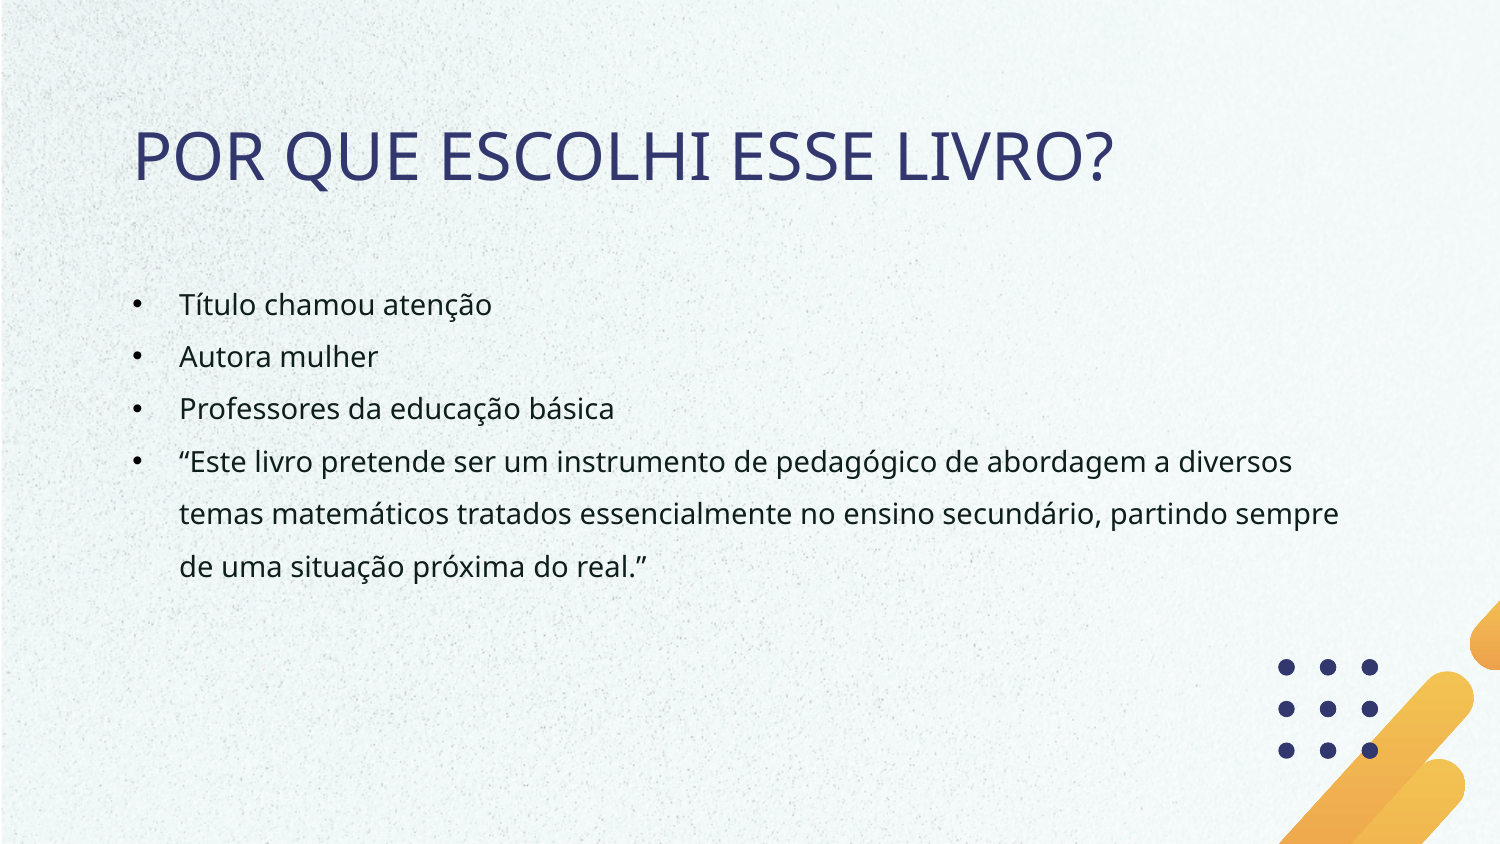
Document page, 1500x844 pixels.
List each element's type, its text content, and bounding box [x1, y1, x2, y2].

title POR QUE ESCOLHI ESSE LIVRO? [117, 99, 1383, 210]
text_box Título chamou atenção Autora mulher Professores da educação básica “Este livro pretende ser um instrumento de pedagógico de abordagem a diversos temas matemáticos tratados essencialmente no ensino secundário, partindo sempre de uma situação próxima do real.” [117, 253, 1383, 591]
